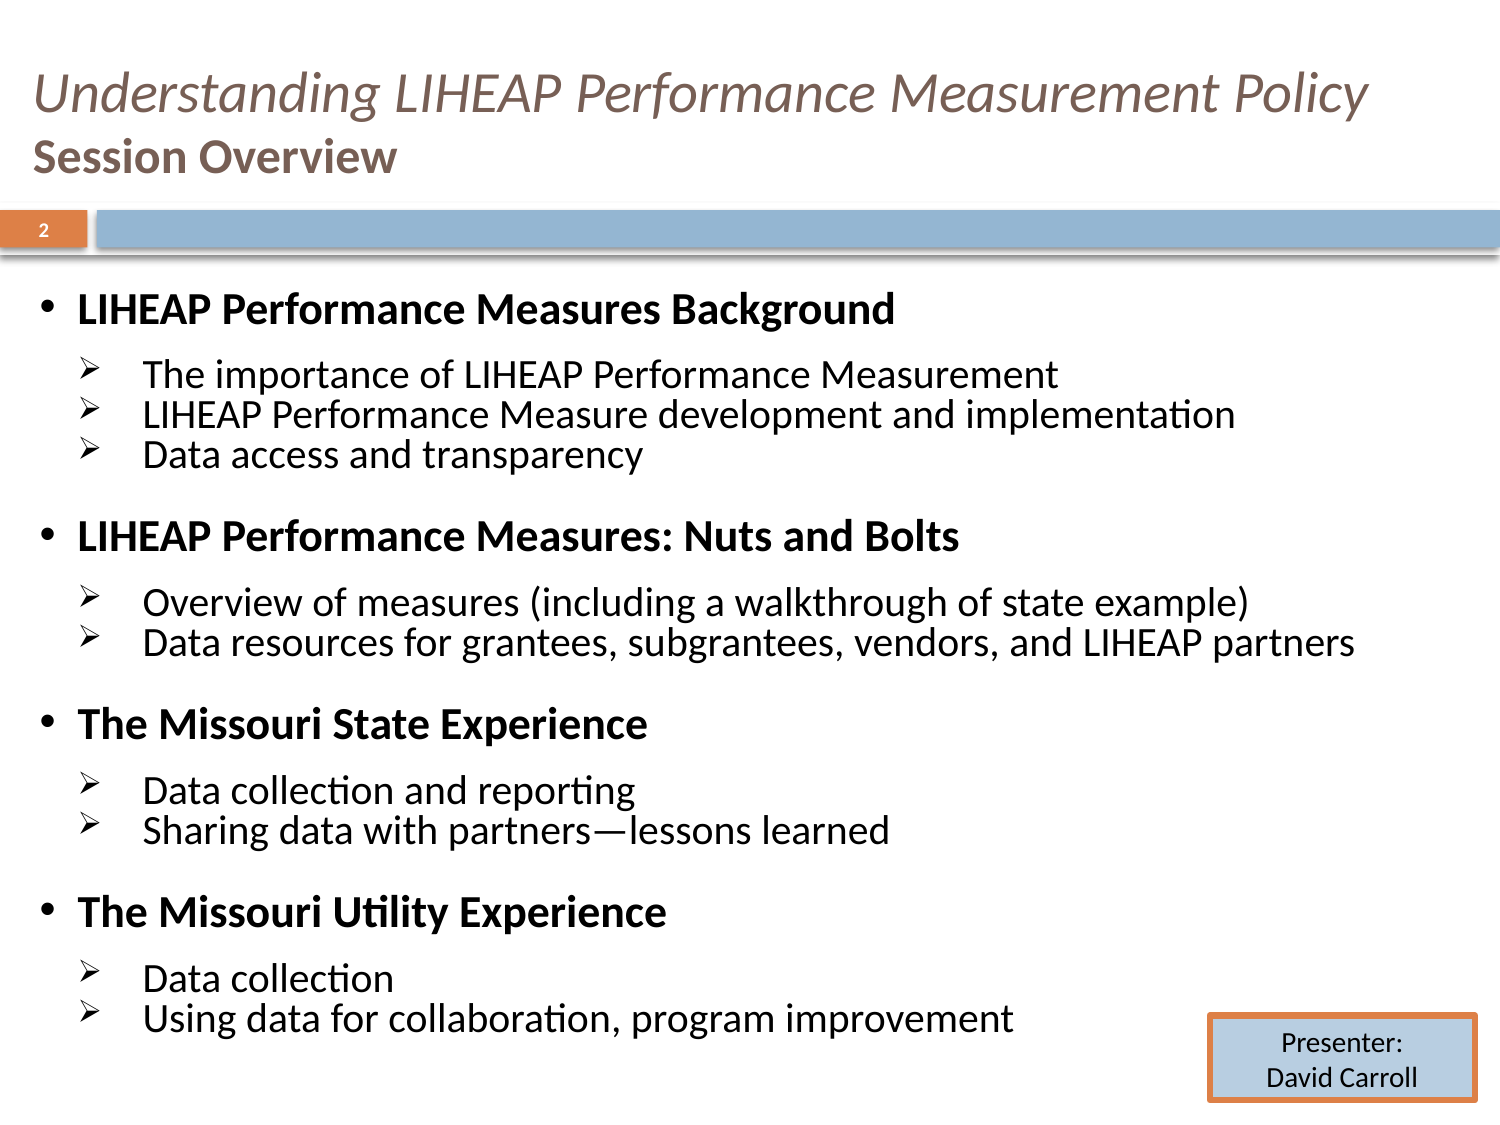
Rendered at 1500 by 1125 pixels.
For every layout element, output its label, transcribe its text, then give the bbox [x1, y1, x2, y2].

text_box LIHEAP Performance Measures Background The importance of LIHEAP Performance Measurement LIHEAP Performance Measure development and implementation Data access and transparency LIHEAP Performance Measures: Nuts and Bolts Overview of measures (including a walkthrough of state example) Data resources for grantees, subgrantees, vendors, and LIHEAP partners The Missouri State Experience Data collection and reporting Sharing data with partners—lessons learned The Missouri Utility Experience Data collection Using data for collaboration, program improvement [24, 281, 1500, 1048]
text_box Presenter: David Carroll [1209, 1048, 1475, 1101]
slide_number 2 [0, 208, 88, 249]
title Understanding LIHEAP Performance Measurement Policy Session Overview [0, 37, 1500, 200]
